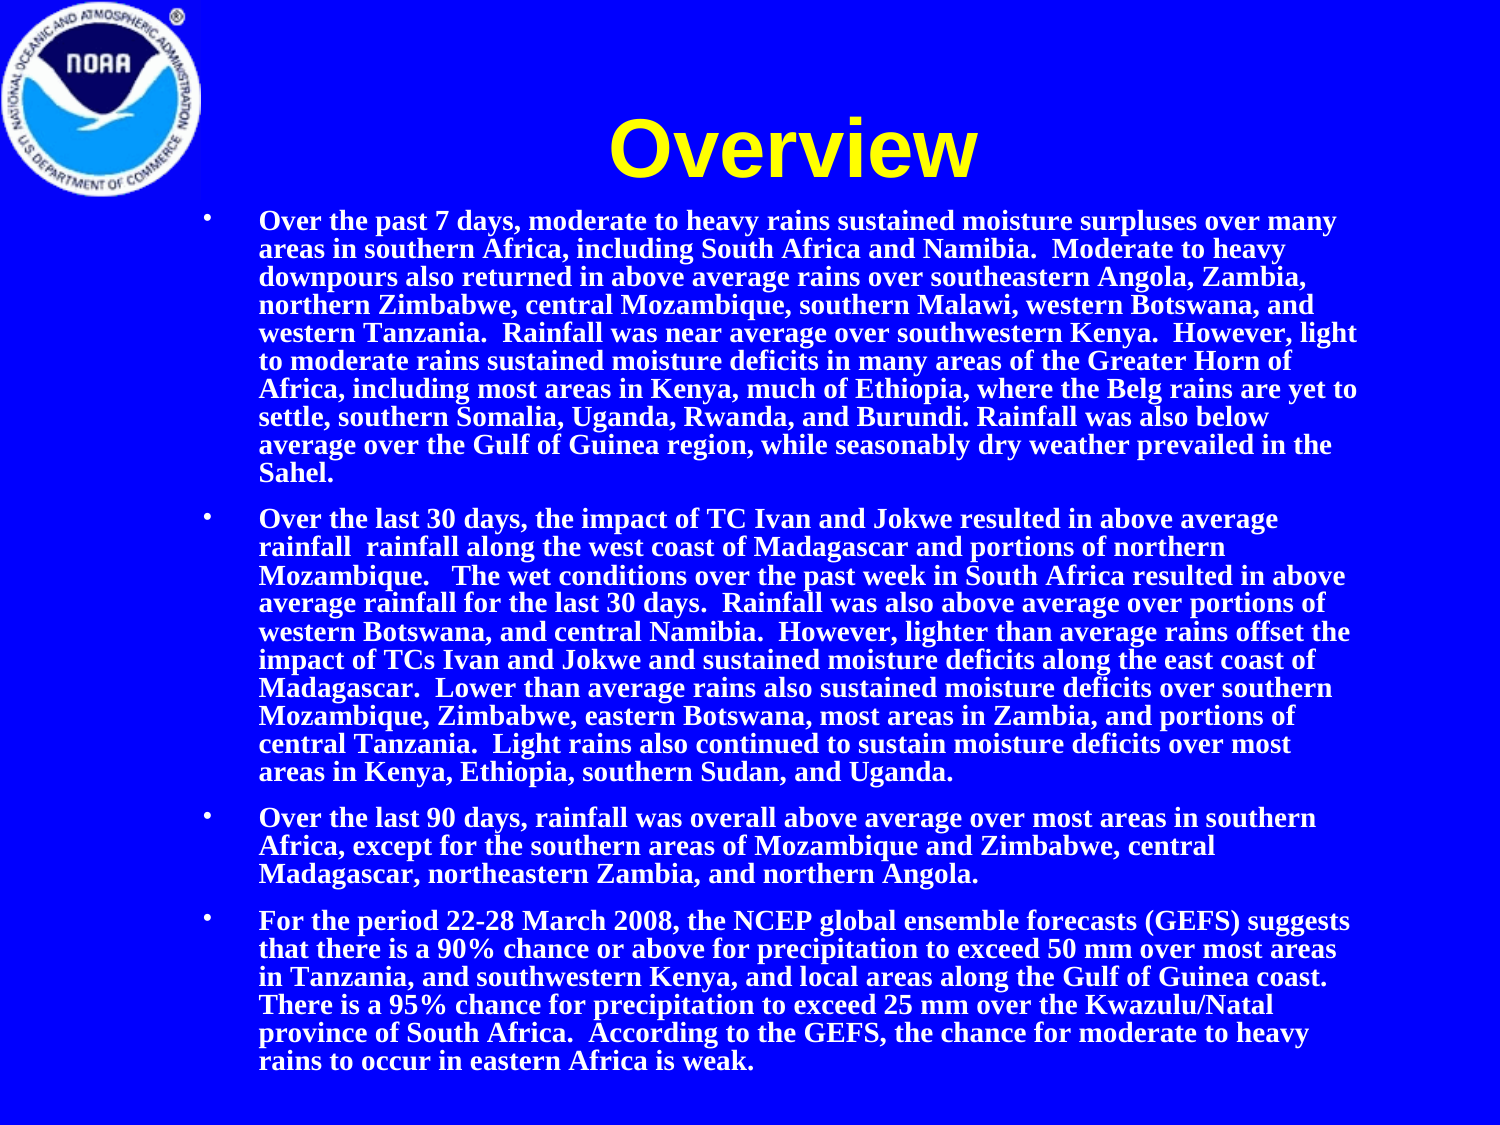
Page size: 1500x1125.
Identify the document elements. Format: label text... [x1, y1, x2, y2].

title Overview [200, 49, 1388, 238]
list Over the past 7 days, moderate to heavy rains sustained moisture surpluses over many areas in southern Africa, including South Africa and Namibia. Moderate to heavy downpours also returned in above average rains over southeastern Angola, Zambia, northern Zimbabwe, central Mozambique, southern Malawi, western Botswana, and western Tanzania. Rainfall was near average over southwestern Kenya. However, light to moderate rains sustained moisture deficits in many areas of the Greater Horn of Africa, including most areas in Kenya, much of Ethiopia, where the Belg rains are yet to settle, southern Somalia, Uganda, Rwanda, and Burundi. Rainfall was also below average over the Gulf of Guinea region, while seasonably dry weather prevailed in the Sahel. Over the last 30 days, the impact of TC Ivan and Jokwe resulted in above average rainfall rainfall along the west coast of Madagascar and portions of northern Mozambique. The wet conditions over the past week in South Africa resulted in above average rainfall for the last 30 days. Rainfall was also above average over portions of western Botswana, and central Namibia. However, lighter than average rains offset the impact of TCs Ivan and Jokwe and sustained moisture deficits along the east coast of Madagascar. Lower than average rains also sustained moisture deficits over southern Mozambique, Zimbabwe, eastern Botswana, most areas in Zambia, and portions of central Tanzania. Light rains also continued to sustain moisture deficits over most areas in Kenya, Ethiopia, southern Sudan, and Uganda. Over the last 90 days, rainfall was overall above average over most areas in southern Africa, except for the southern areas of Mozambique and Zimbabwe, central Madagascar, northeastern Zambia, and northern Angola. For the period 22-28 March 2008, the NCEP global ensemble forecasts (GEFS) suggests that there is a 90% chance or above for precipitation to exceed 50 mm over most areas in Tanzania, and southwestern Kenya, and local areas along the Gulf of Guinea coast. There is a 95% chance for precipitation to exceed 25 mm over the Kwazulu/Natal province of South Africa. According to the GEFS, the chance for moderate to heavy rains to occur in eastern Africa is weak. [187, 199, 1375, 1125]
picture [0, 0, 200, 200]
